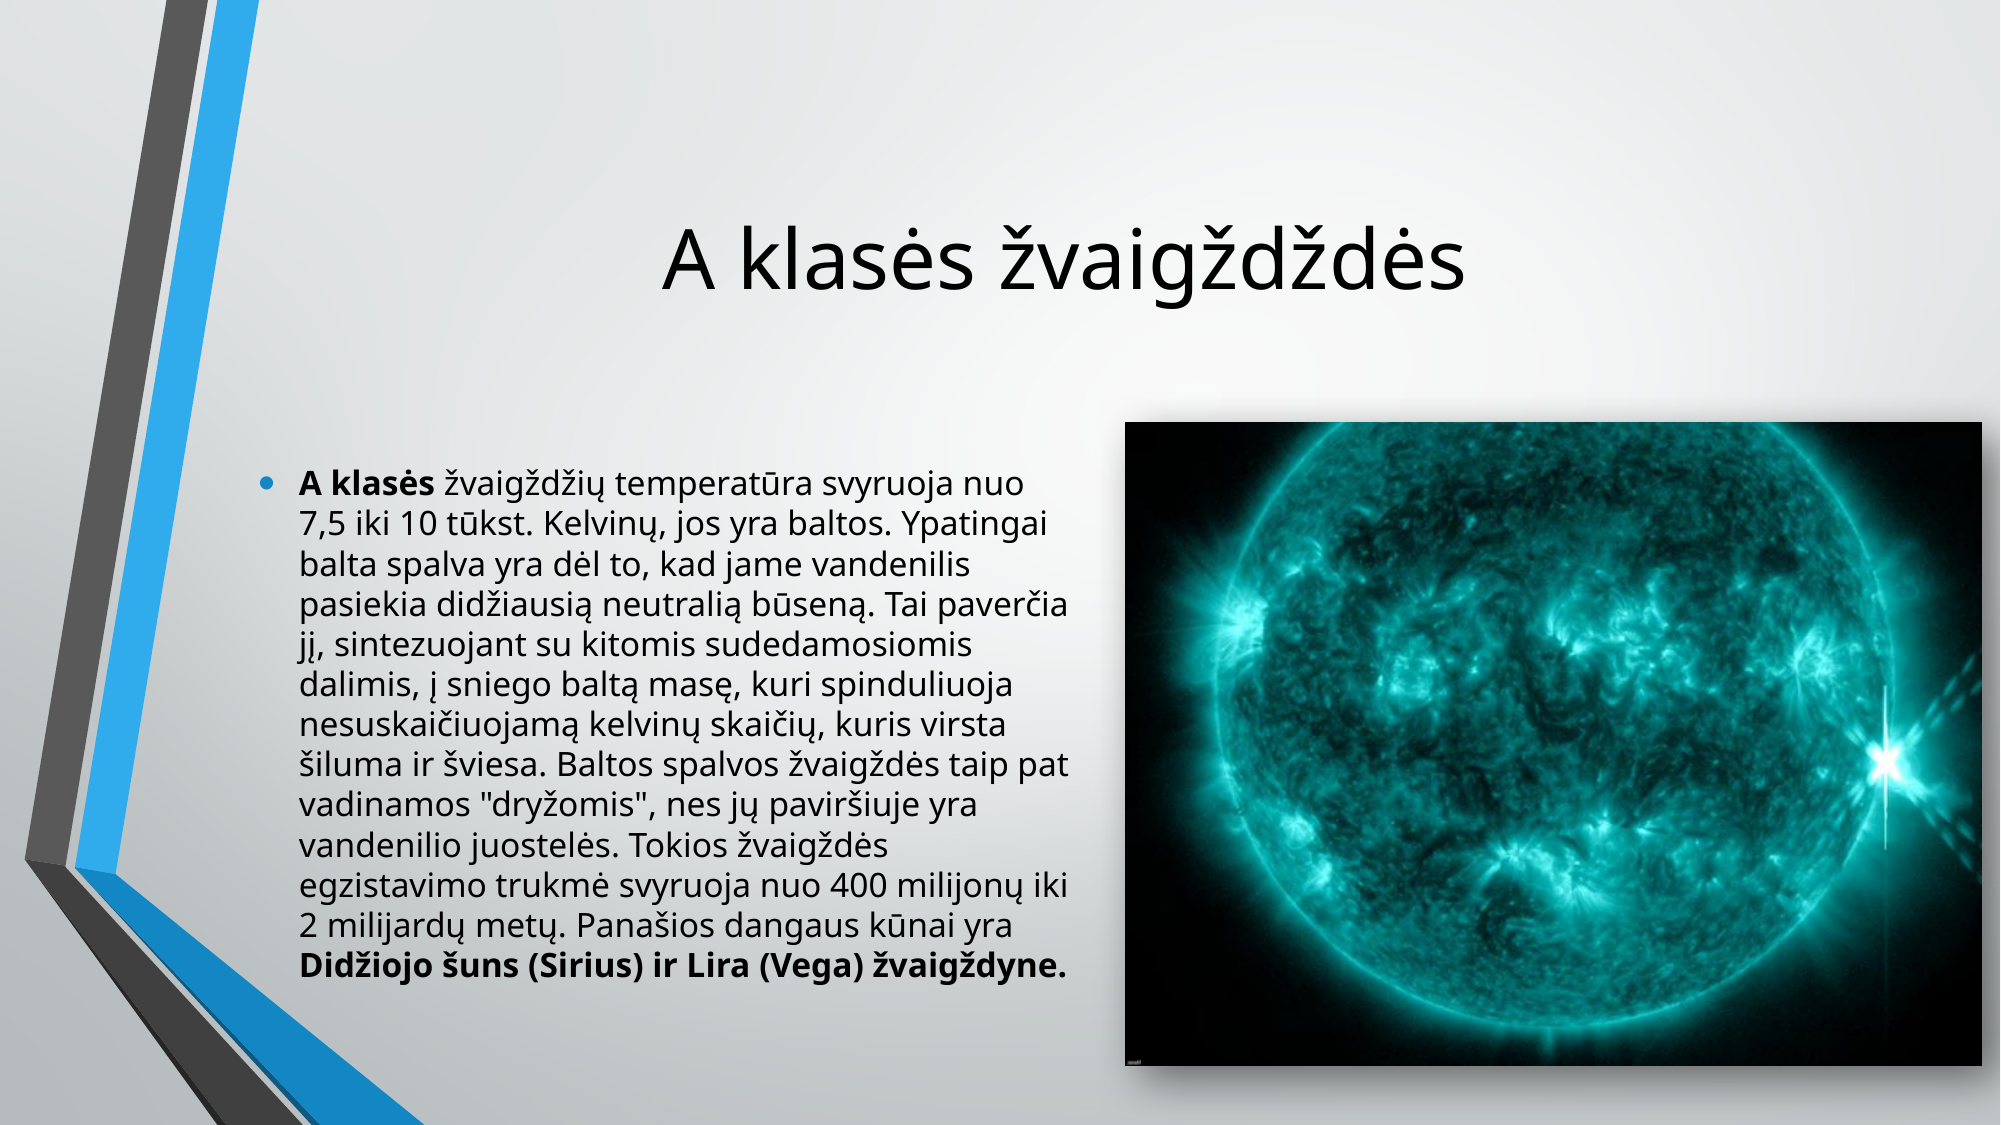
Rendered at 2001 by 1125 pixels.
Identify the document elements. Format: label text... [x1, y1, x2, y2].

text_box [243, 112, 1887, 400]
picture [1124, 422, 1983, 1066]
list A klasės žvaigždžių temperatūra svyruoja nuo 7,5 iki 10 tūkst. Kelvinų, jos yra baltos. Ypatingai balta spalva yra dėl to, kad jame vandenilis pasiekia didžiausią neutralią būseną. Tai paverčia jį, sintezuojant su kitomis sudedamosiomis dalimis, į sniego baltą masę, kuri spinduliuoja nesuskaičiuojamą kelvinų skaičių, kuris virsta šiluma ir šviesa. Baltos spalvos žvaigždės taip pat vadinamos "dryžomis", nes jų paviršiuje yra vandenilio juostelės. Tokios žvaigždės egzistavimo trukmė svyruoja nuo 400 milijonų iki 2 milijardų metų. Panašios dangaus kūnai yra Didžiojo šuns (Sirius) ir Lira (Vega) žvaigždyne. [243, 437, 1094, 1010]
